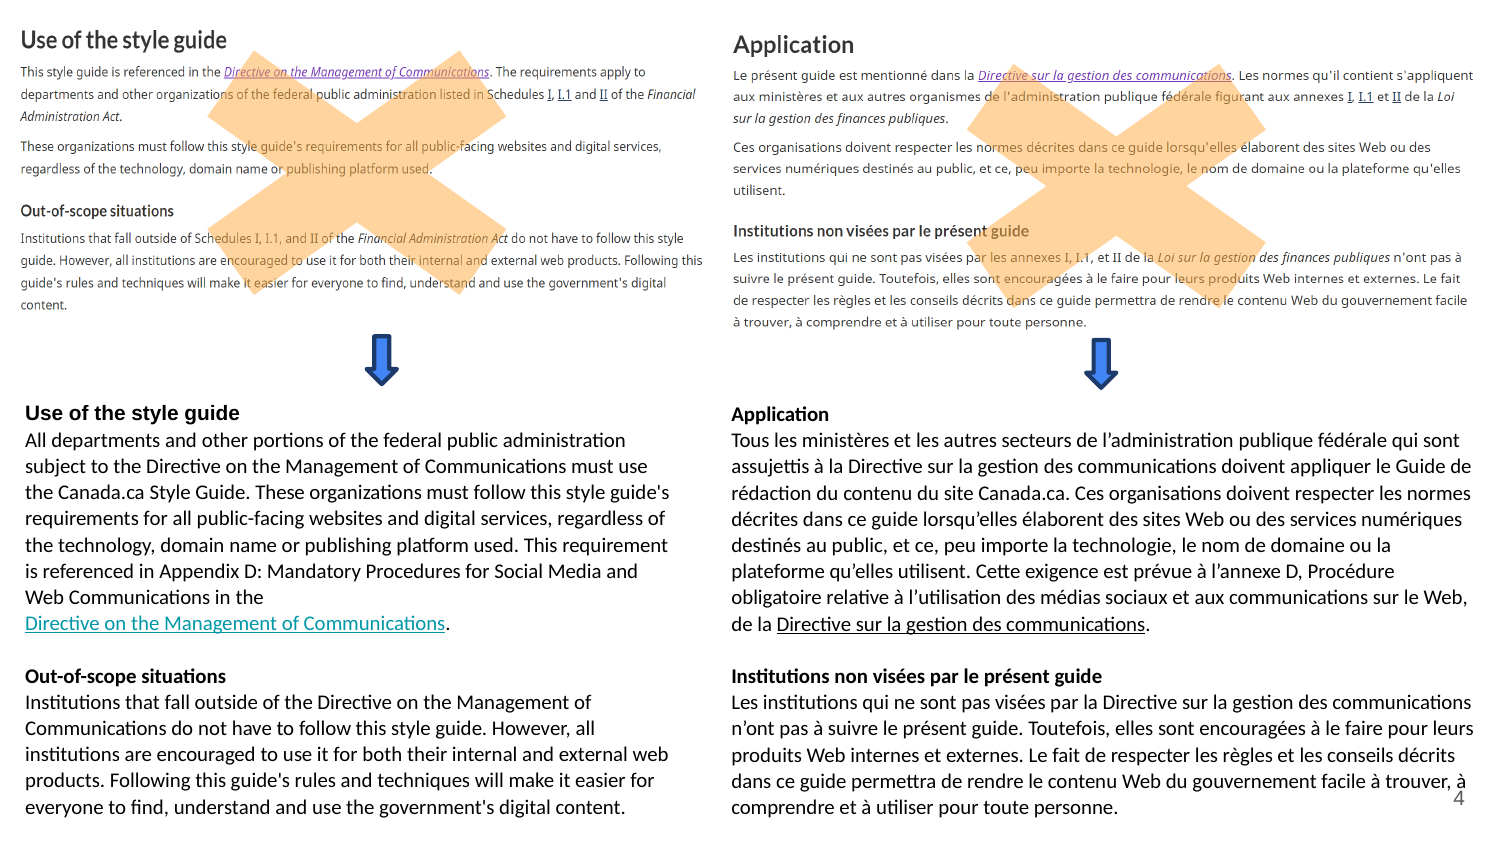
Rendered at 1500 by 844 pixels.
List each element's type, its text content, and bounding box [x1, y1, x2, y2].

text_box [364, 334, 399, 387]
picture [726, 29, 1486, 337]
picture [10, 19, 719, 327]
text_box Use of the style guide All departments and other portions of the federal public administration subject to the Directive on the Management of Communications must use the Canada.ca Style Guide. These organizations must follow this style guide's requirements for all public-facing websites and digital services, regardless of the technology, domain name or publishing platform used. This requirement is referenced in Appendix D: Mandatory Procedures for Social Media and Web Communications in the Directive on the Management of Communications. Out-of-scope situations Institutions that fall outside of the Directive on the Management of Communications do not have to follow this style guide. However, all institutions are encouraged to use it for both their internal and external web products. Following this guide's rules and techniques will make it easier for everyone to find, understand and use the government's digital content. [0, 391, 641, 844]
text_box [1084, 345, 1119, 390]
text_box Application Tous les ministères et les autres secteurs de l’administration publique fédérale qui sont assujettis à la Directive sur la gestion des communications doivent appliquer le Guide de rédaction du contenu du site Canada.ca. Ces organisations doivent respecter les normes décrites dans ce guide lorsqu’elles élaborent des sites Web ou des services numériques destinés au public, et ce, peu importe la technologie, le nom de domaine ou la plateforme qu’elles utilisent. Cette exigence est prévue à l’annexe D, Procédure obligatoire relative à l’utilisation des médias sociaux et aux communications sur le Web, de la Directive sur la gestion des communications. Institutions non visées par le présent guide Les institutions qui ne sont pas visées par la Directive sur la gestion des communications n’ont pas à suivre le présent guide. Toutefois, elles sont encouragées à le faire pour leurs produits Web internes et externes. Le fait de respecter les règles et les conseils décrits dans ce guide permettra de rendre le contenu Web du gouvernement facile à trouver, à comprendre et à utiliser pour toute personne. [641, 391, 1495, 844]
